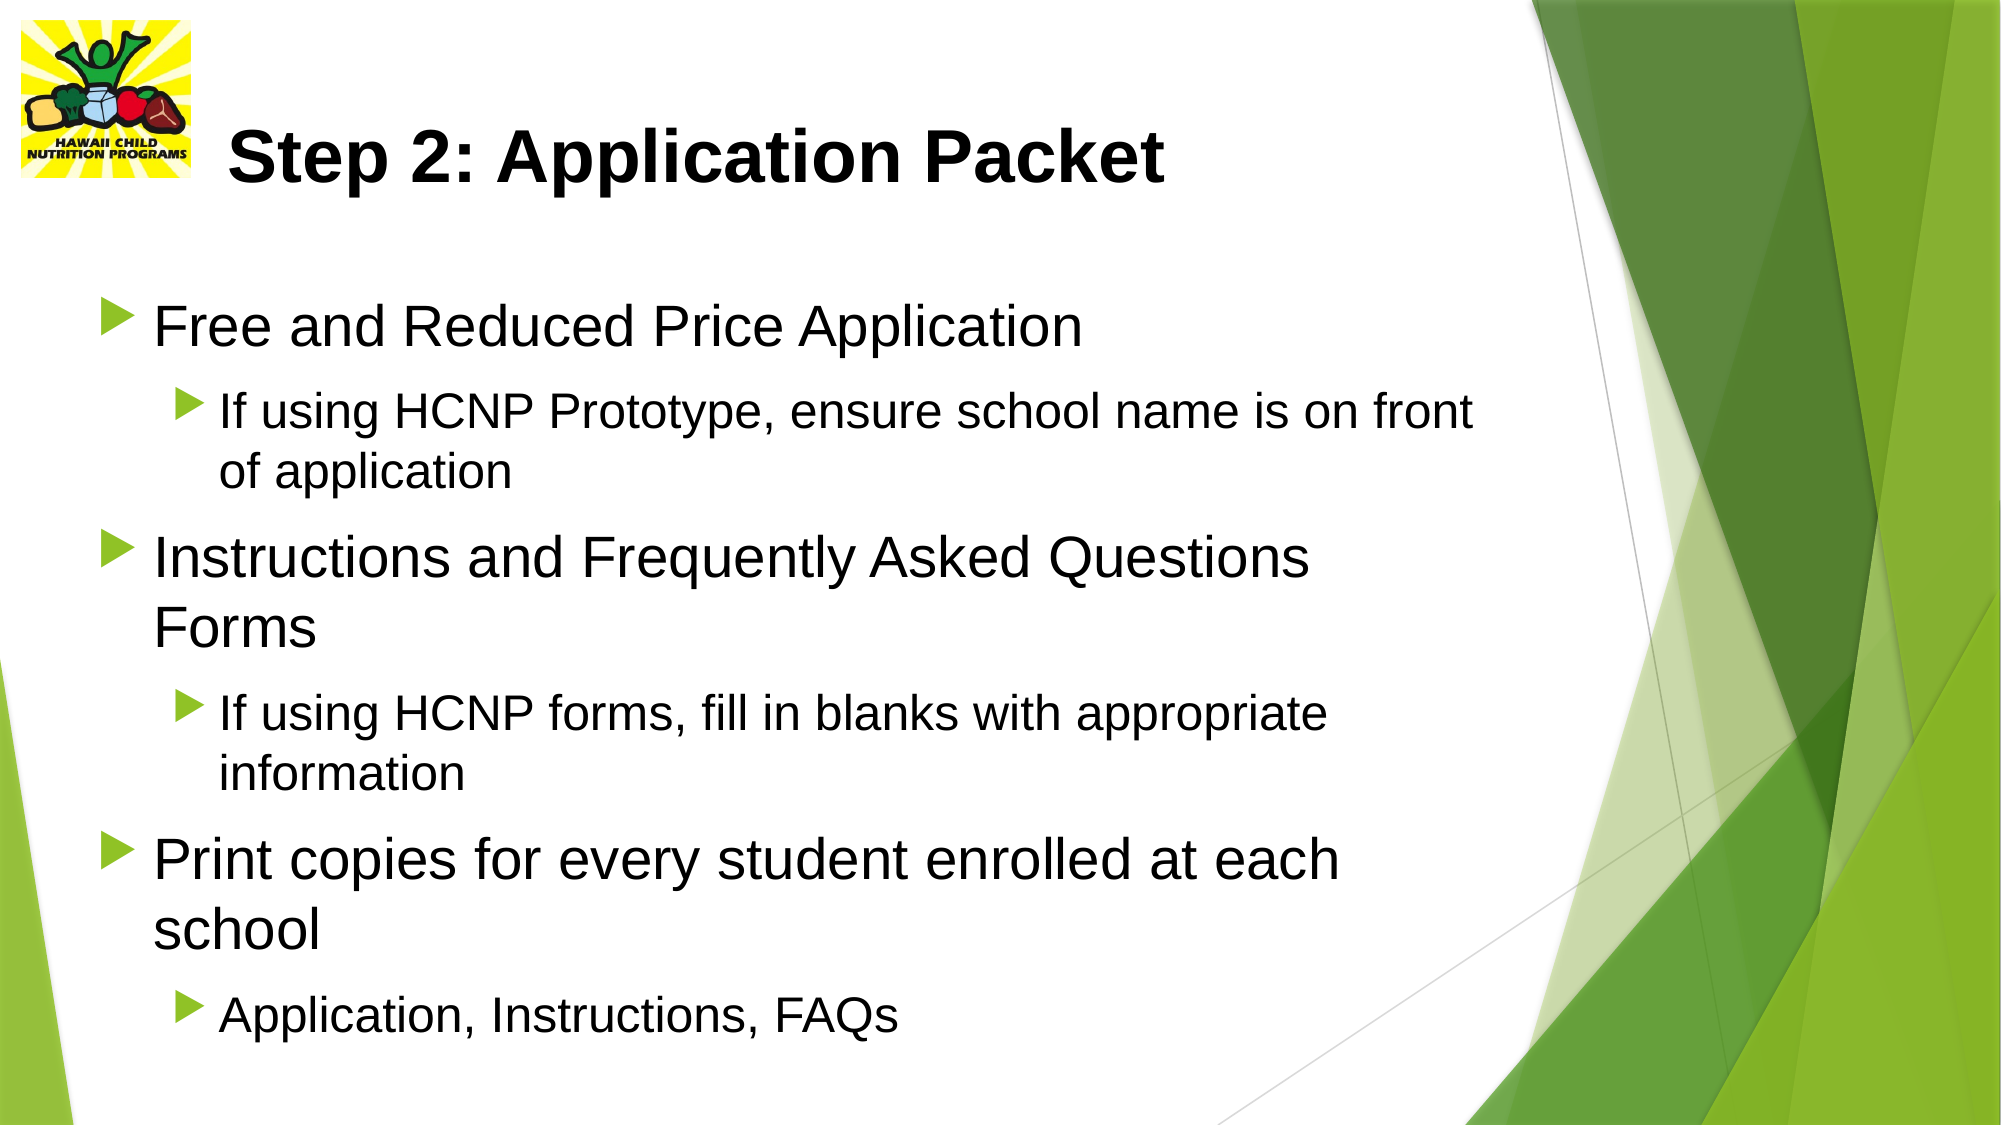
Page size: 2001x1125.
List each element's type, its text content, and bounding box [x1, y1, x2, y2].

list Free and Reduced Price Application If using HCNP Prototype, ensure school name is on front of application Instructions and Frequently Asked Questions Forms If using HCNP forms, fill in blanks with appropriate information Print copies for every student enrolled at each school Application, Instructions, FAQs [81, 280, 1493, 917]
picture [21, 20, 191, 178]
title Step 2: Application Packet [212, 99, 1522, 317]
